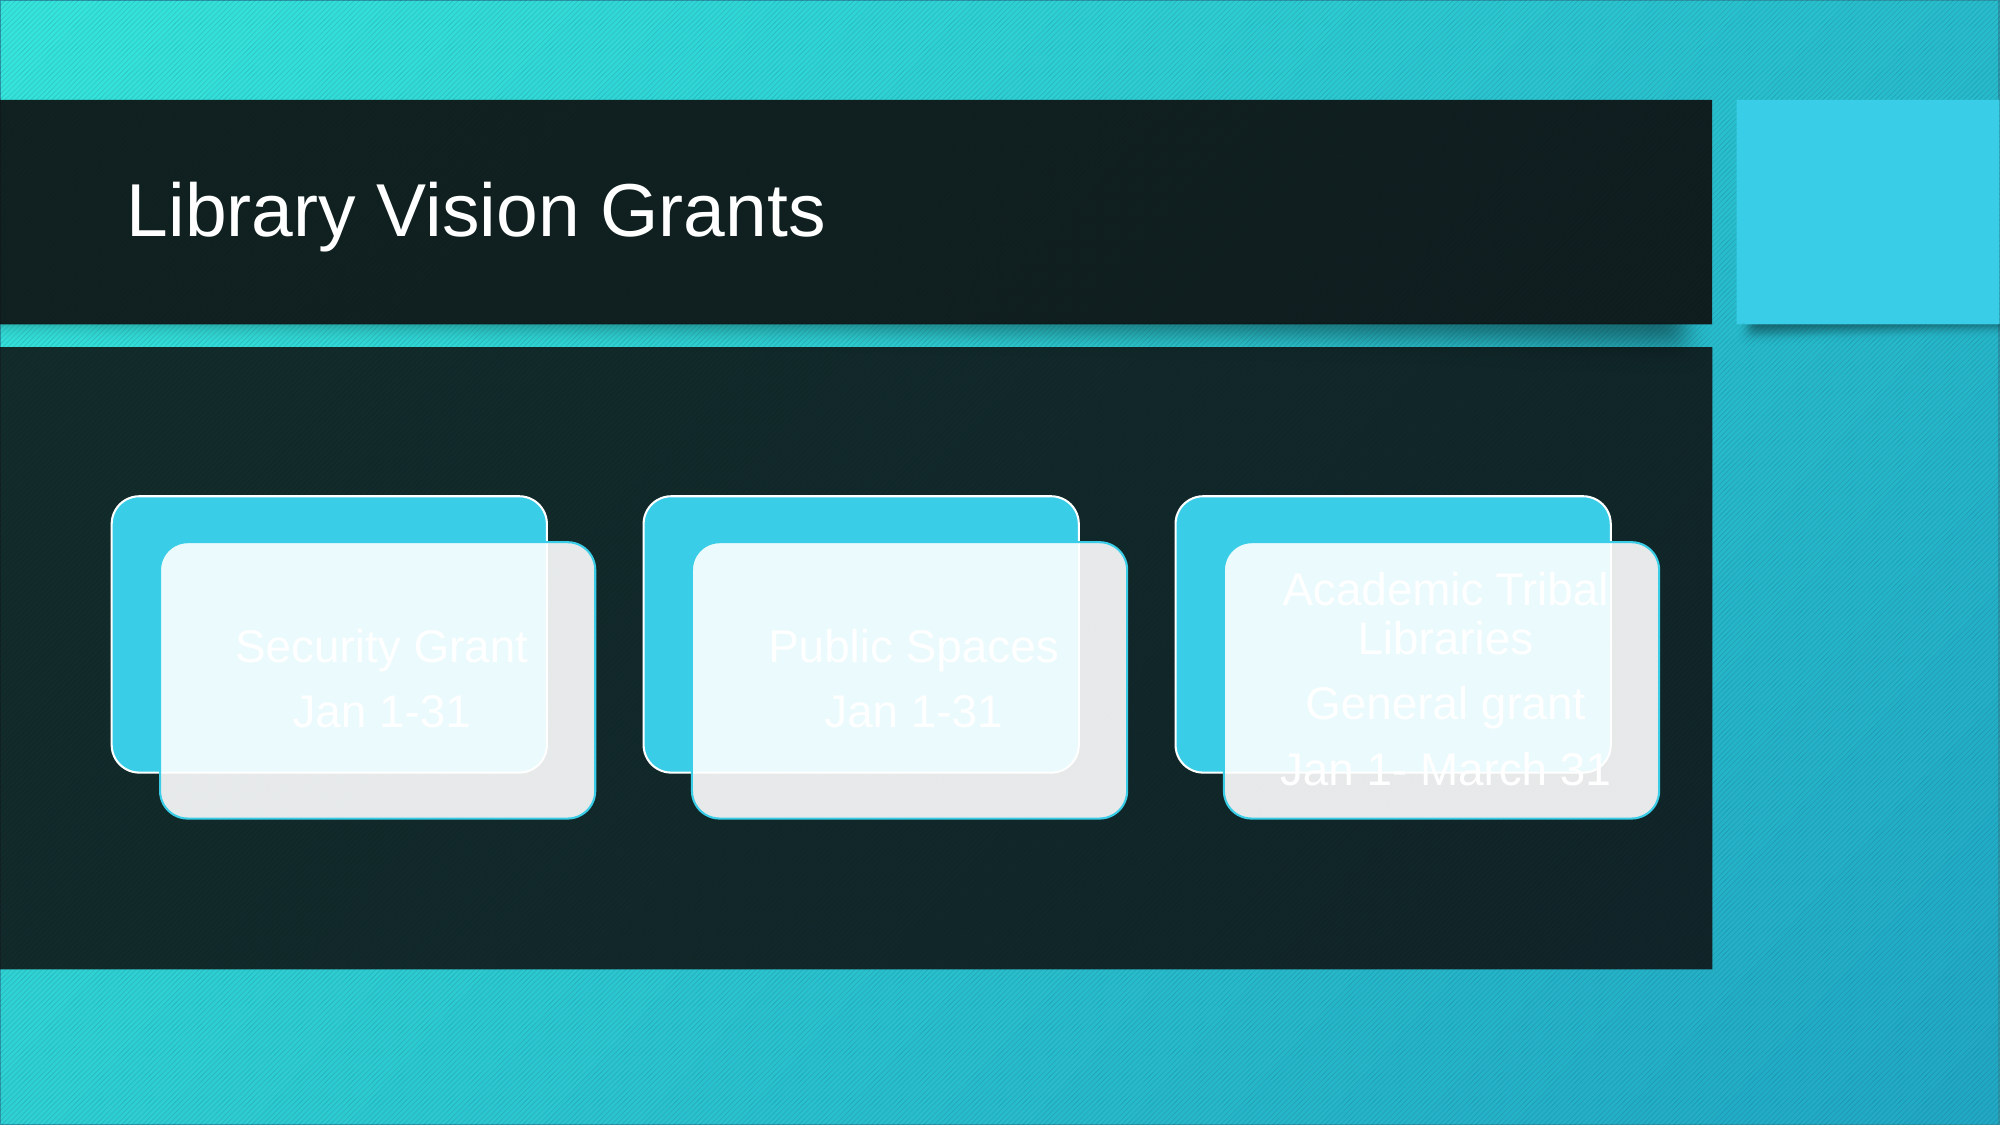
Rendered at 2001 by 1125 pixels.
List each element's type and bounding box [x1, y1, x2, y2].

picture [0, 0, 2000, 1125]
list [111, 397, 1660, 917]
